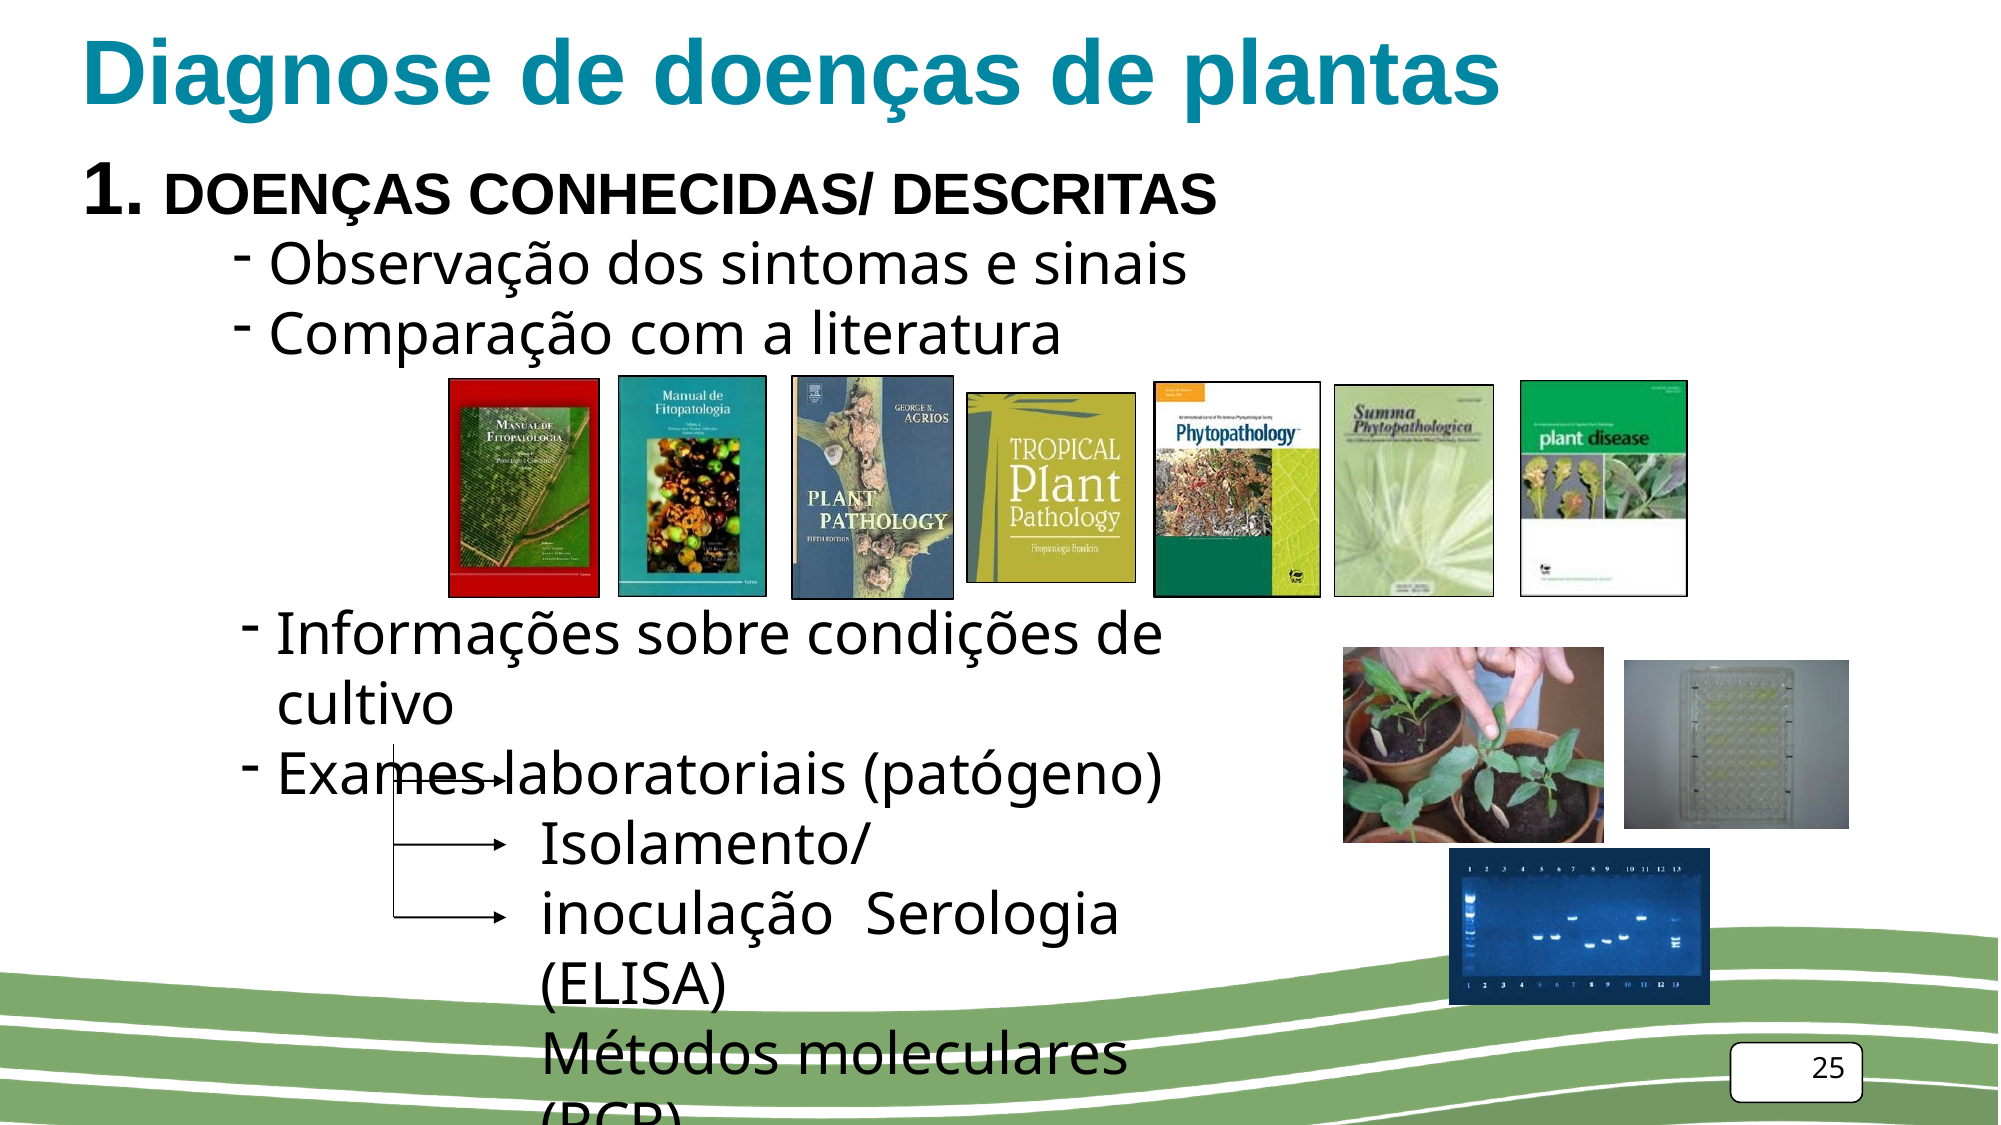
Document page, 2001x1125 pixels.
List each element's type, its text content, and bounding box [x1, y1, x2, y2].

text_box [392, 646, 1864, 1104]
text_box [966, 391, 1137, 584]
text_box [617, 375, 768, 598]
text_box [1153, 380, 1322, 598]
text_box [448, 377, 600, 599]
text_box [1333, 384, 1495, 598]
title Diagnose de doenças de plantas [79, 10, 1506, 202]
text_box Informações sobre condições de cultivo Exames laboratoriais (patógeno) Isolamento/ inoculação Serologia (ELISA) Métodos moleculares (PCR) [238, 594, 1304, 1125]
picture [1304, 926, 1998, 1125]
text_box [790, 375, 955, 601]
text_box DOENÇAS CONHECIDAS/ DESCRITAS Observação dos sintomas e sinais Comparação com a literatura [80, 202, 1230, 367]
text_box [1519, 379, 1689, 598]
picture [0, 926, 238, 1125]
